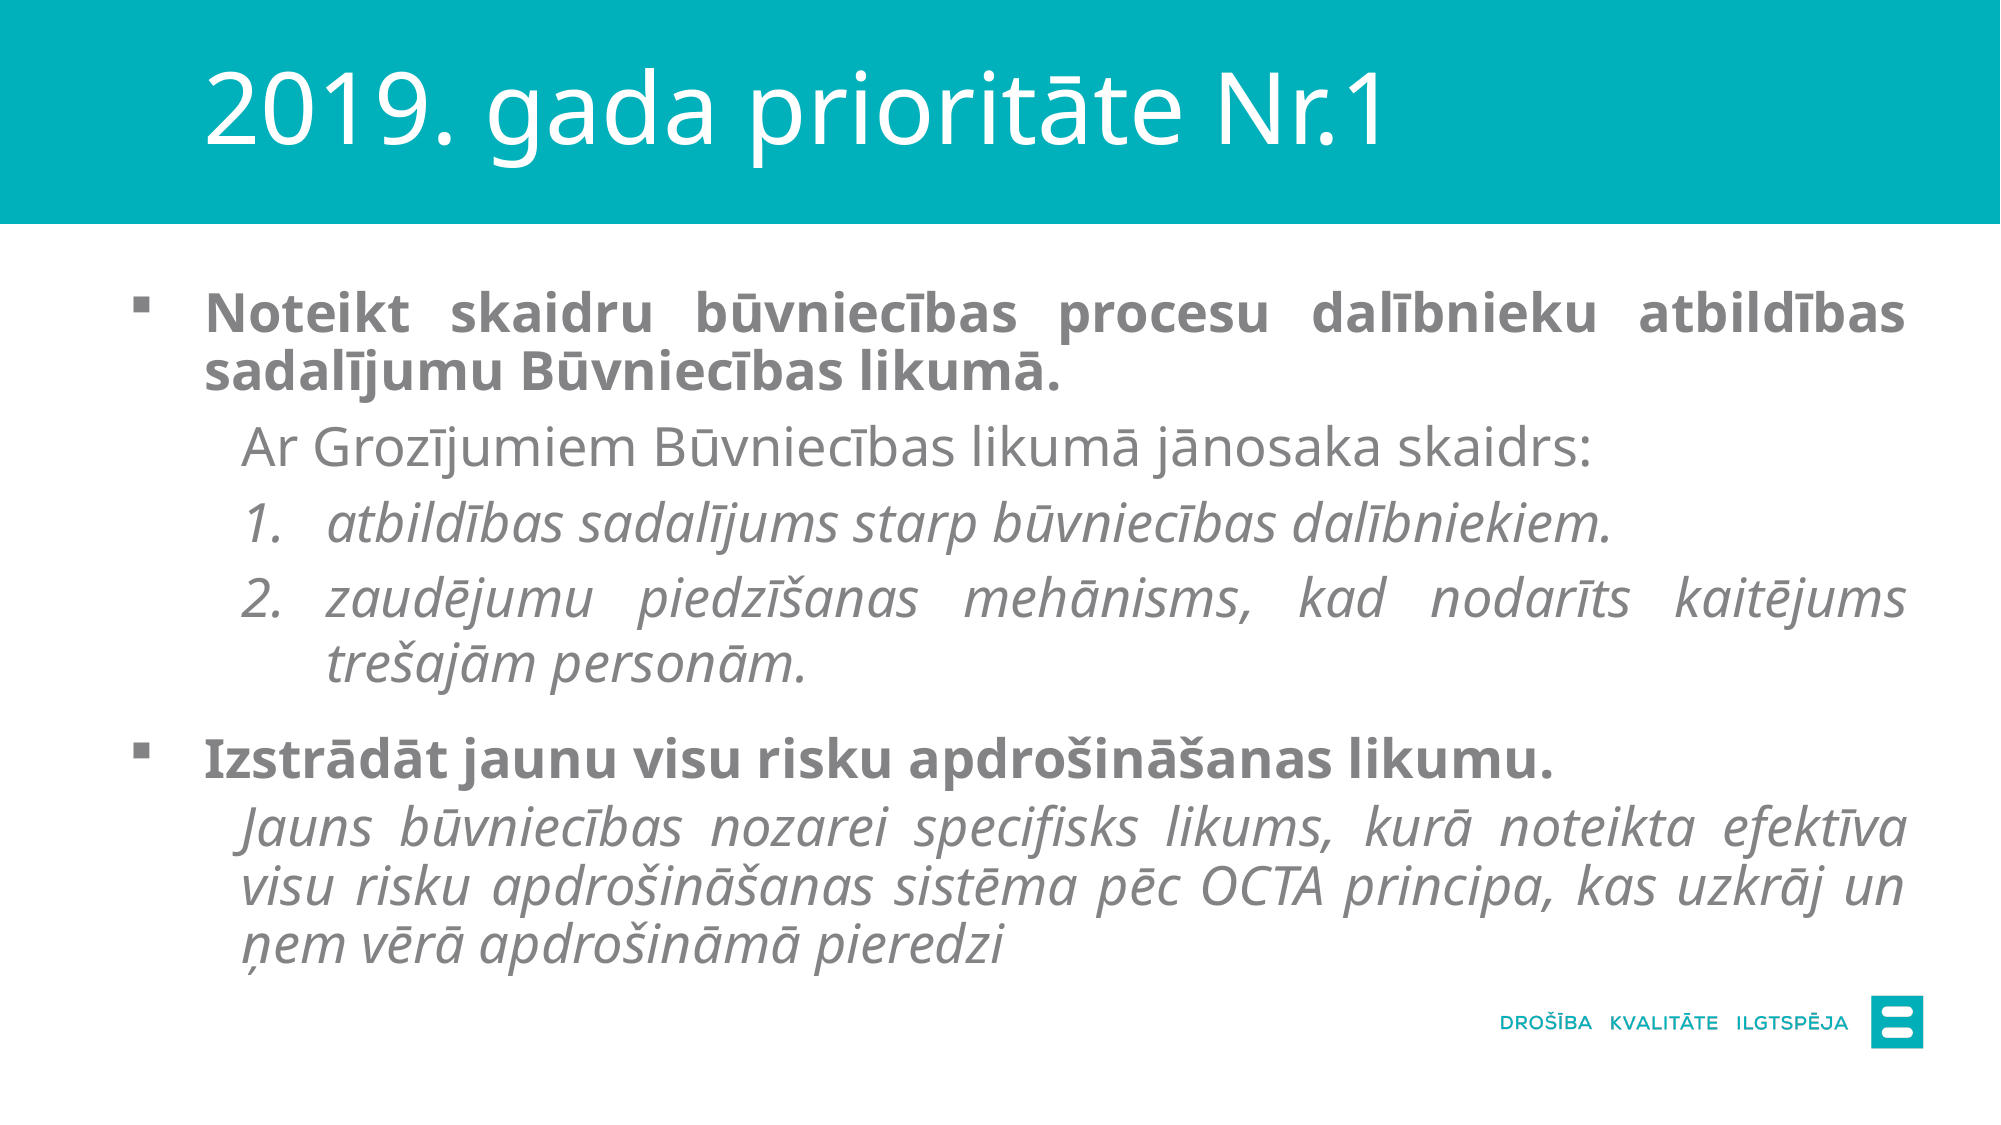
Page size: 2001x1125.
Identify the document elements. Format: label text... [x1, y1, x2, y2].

title 2019. gada prioritāte Nr.1 [188, 0, 1924, 224]
list Noteikt skaidru būvniecības procesu dalībnieku atbildības sadalījumu Būvniecības likumā. Ar Grozījumiem Būvniecības likumā jānosaka skaidrs: atbildības sadalījums starp būvniecības dalībniekiem. zaudējumu piedzīšanas mehānisms, kad nodarīts kaitējums trešajām personām. Izstrādāt jaunu visu risku apdrošināšanas likumu. Jauns būvniecības nozarei specifisks likums, kurā noteikta efektīva visu risku apdrošināšanas sistēma pēc OCTA principa, kas uzkrāj un ņem vērā apdrošināmā pieredzi [114, 277, 1924, 1073]
